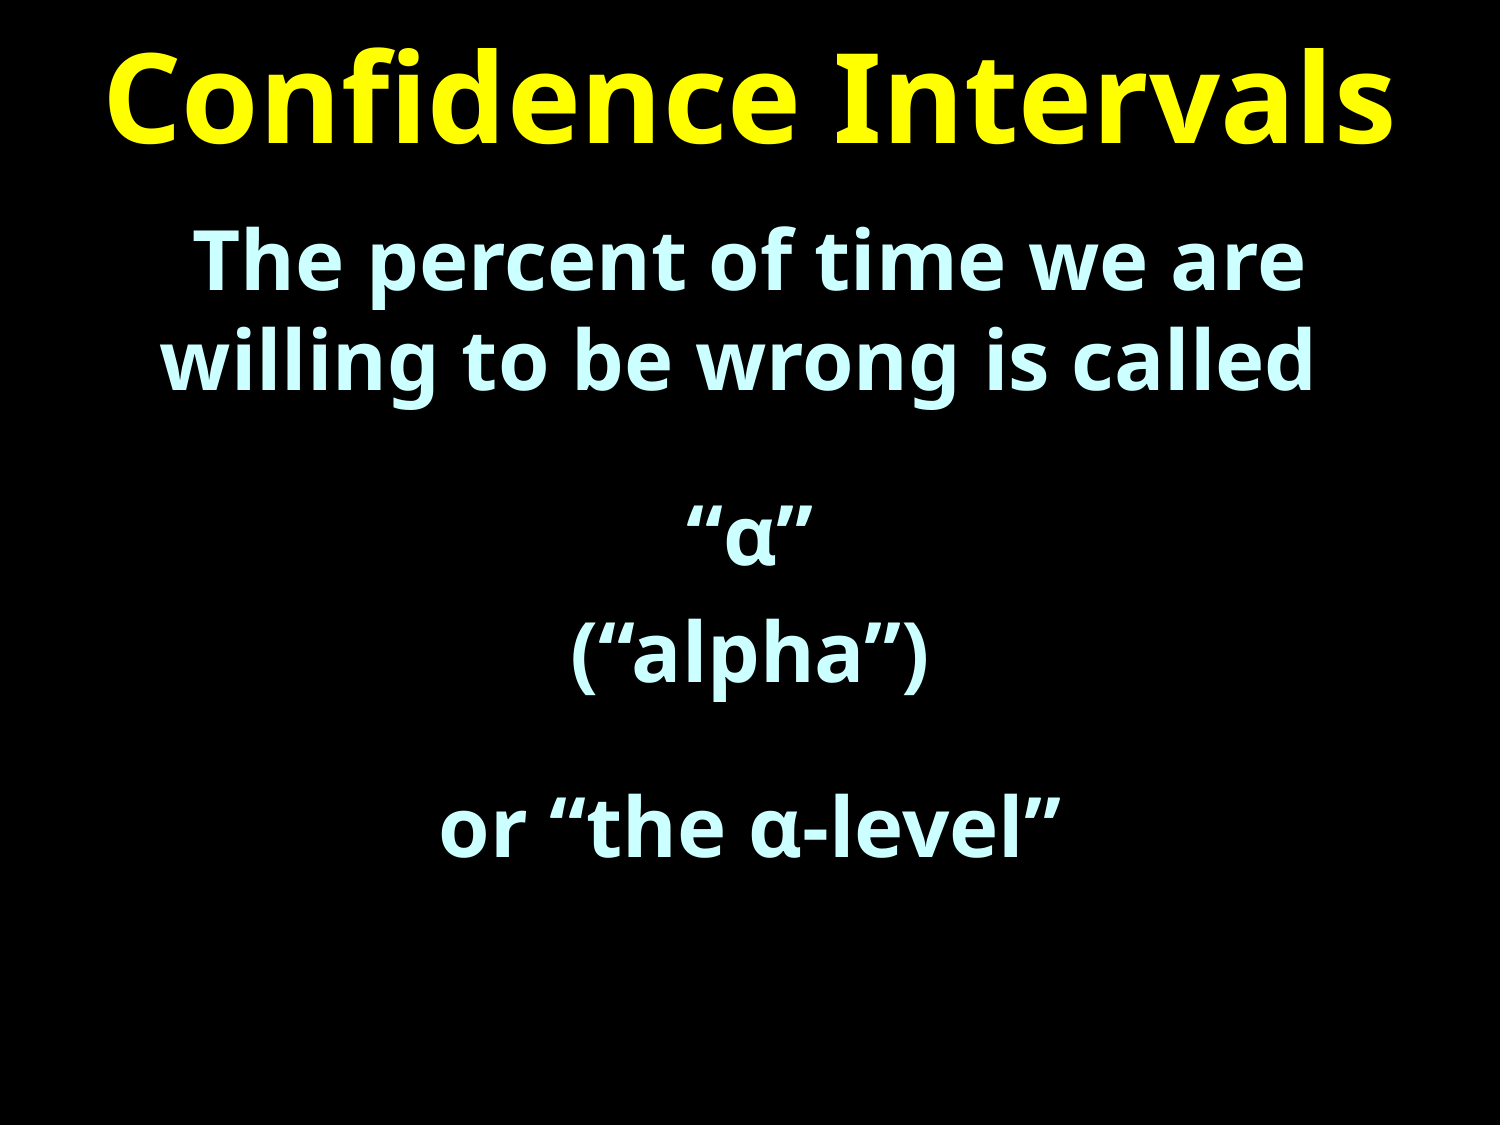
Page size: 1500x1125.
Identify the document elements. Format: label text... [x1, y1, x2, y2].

title Confidence Intervals [0, 0, 1500, 188]
list The percent of time we are willing to be wrong is called “α” (“alpha”) or “the α-level” [75, 200, 1425, 1125]
